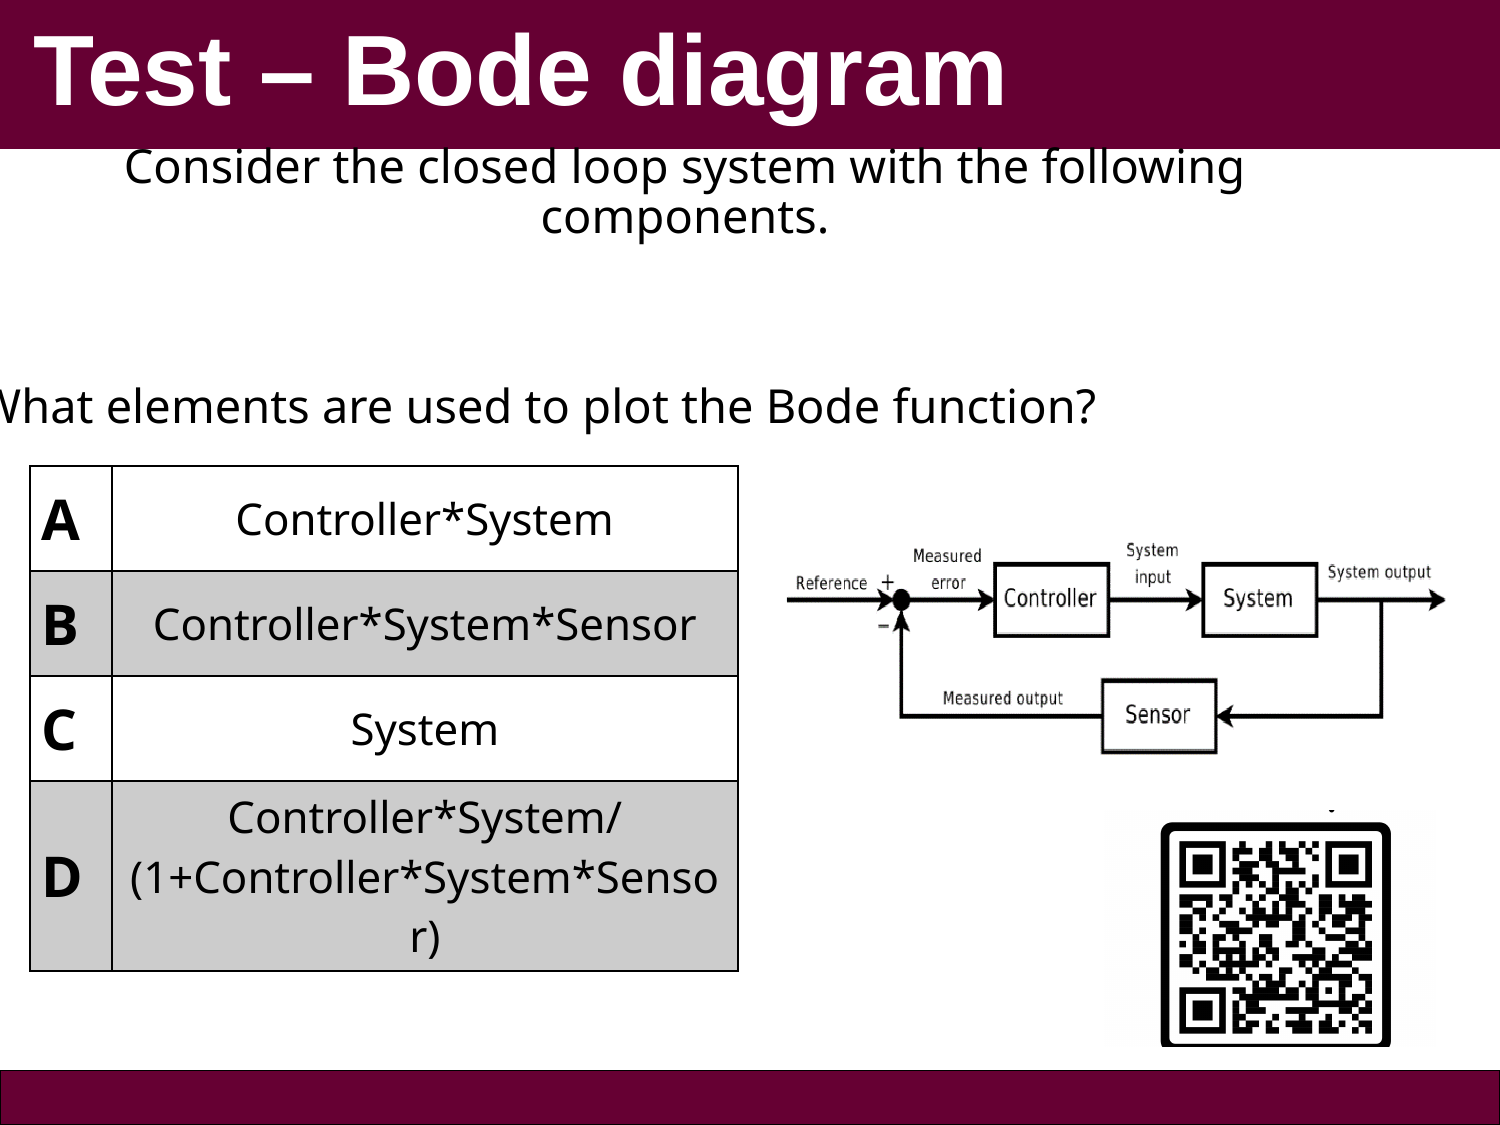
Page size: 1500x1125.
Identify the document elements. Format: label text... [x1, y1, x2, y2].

table_header A [31, 467, 111, 570]
title Test – Bode diagram [18, 18, 1298, 134]
text_box Consider the closed loop system with the following components. [0, 135, 1371, 250]
table_cell C [31, 677, 111, 780]
table_cell Controller*System*Sensor [113, 572, 737, 675]
table_cell System [113, 677, 737, 780]
picture [785, 538, 1459, 764]
table_header Controller*System [113, 467, 737, 570]
table_cell B [31, 572, 111, 675]
table_cell D [31, 782, 111, 970]
text_box What elements are used to plot the Bode function? [0, 326, 1223, 441]
picture [1104, 809, 1436, 1047]
table_cell Controller*System/ (1+Controller*System*Sensor) [113, 782, 737, 970]
